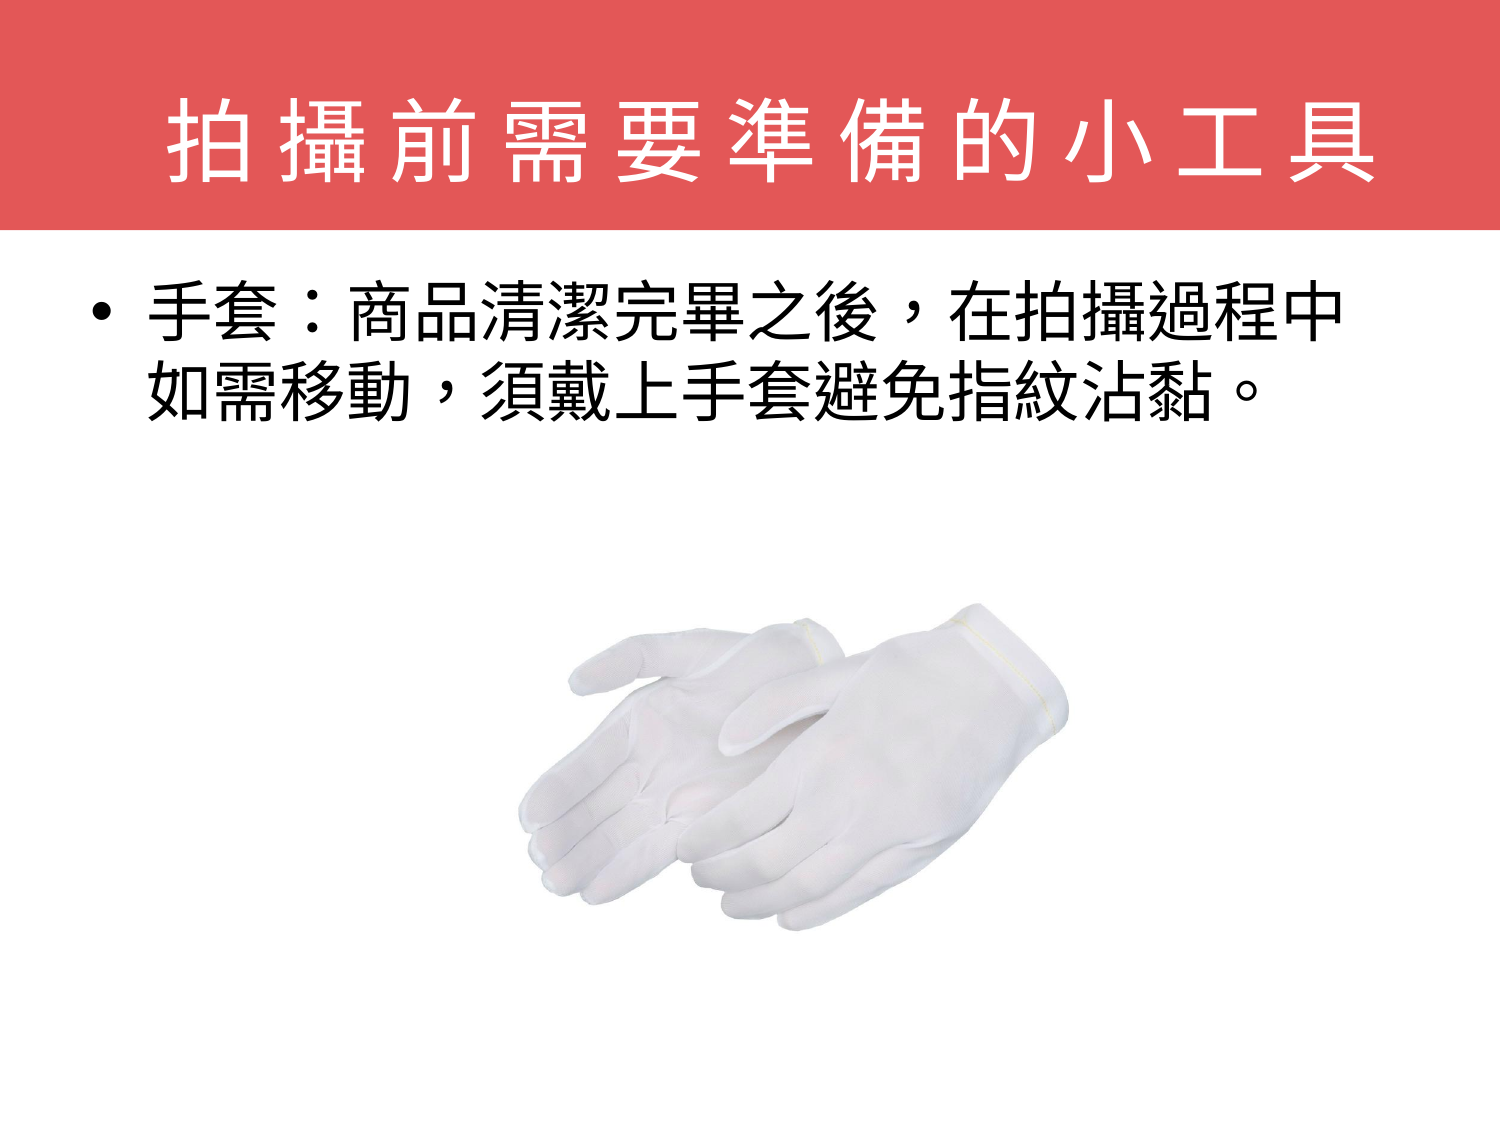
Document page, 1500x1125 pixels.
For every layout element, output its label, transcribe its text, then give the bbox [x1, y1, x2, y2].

text_box [0, 0, 1500, 232]
title 拍 攝 前 需 要 準 備 的 小 工 具 [75, 45, 1425, 233]
picture [489, 455, 1089, 1055]
list 手套：商品清潔完畢之後，在拍攝過程中如需移動，須戴上手套避免指紋沾黏。 [75, 262, 1425, 1005]
